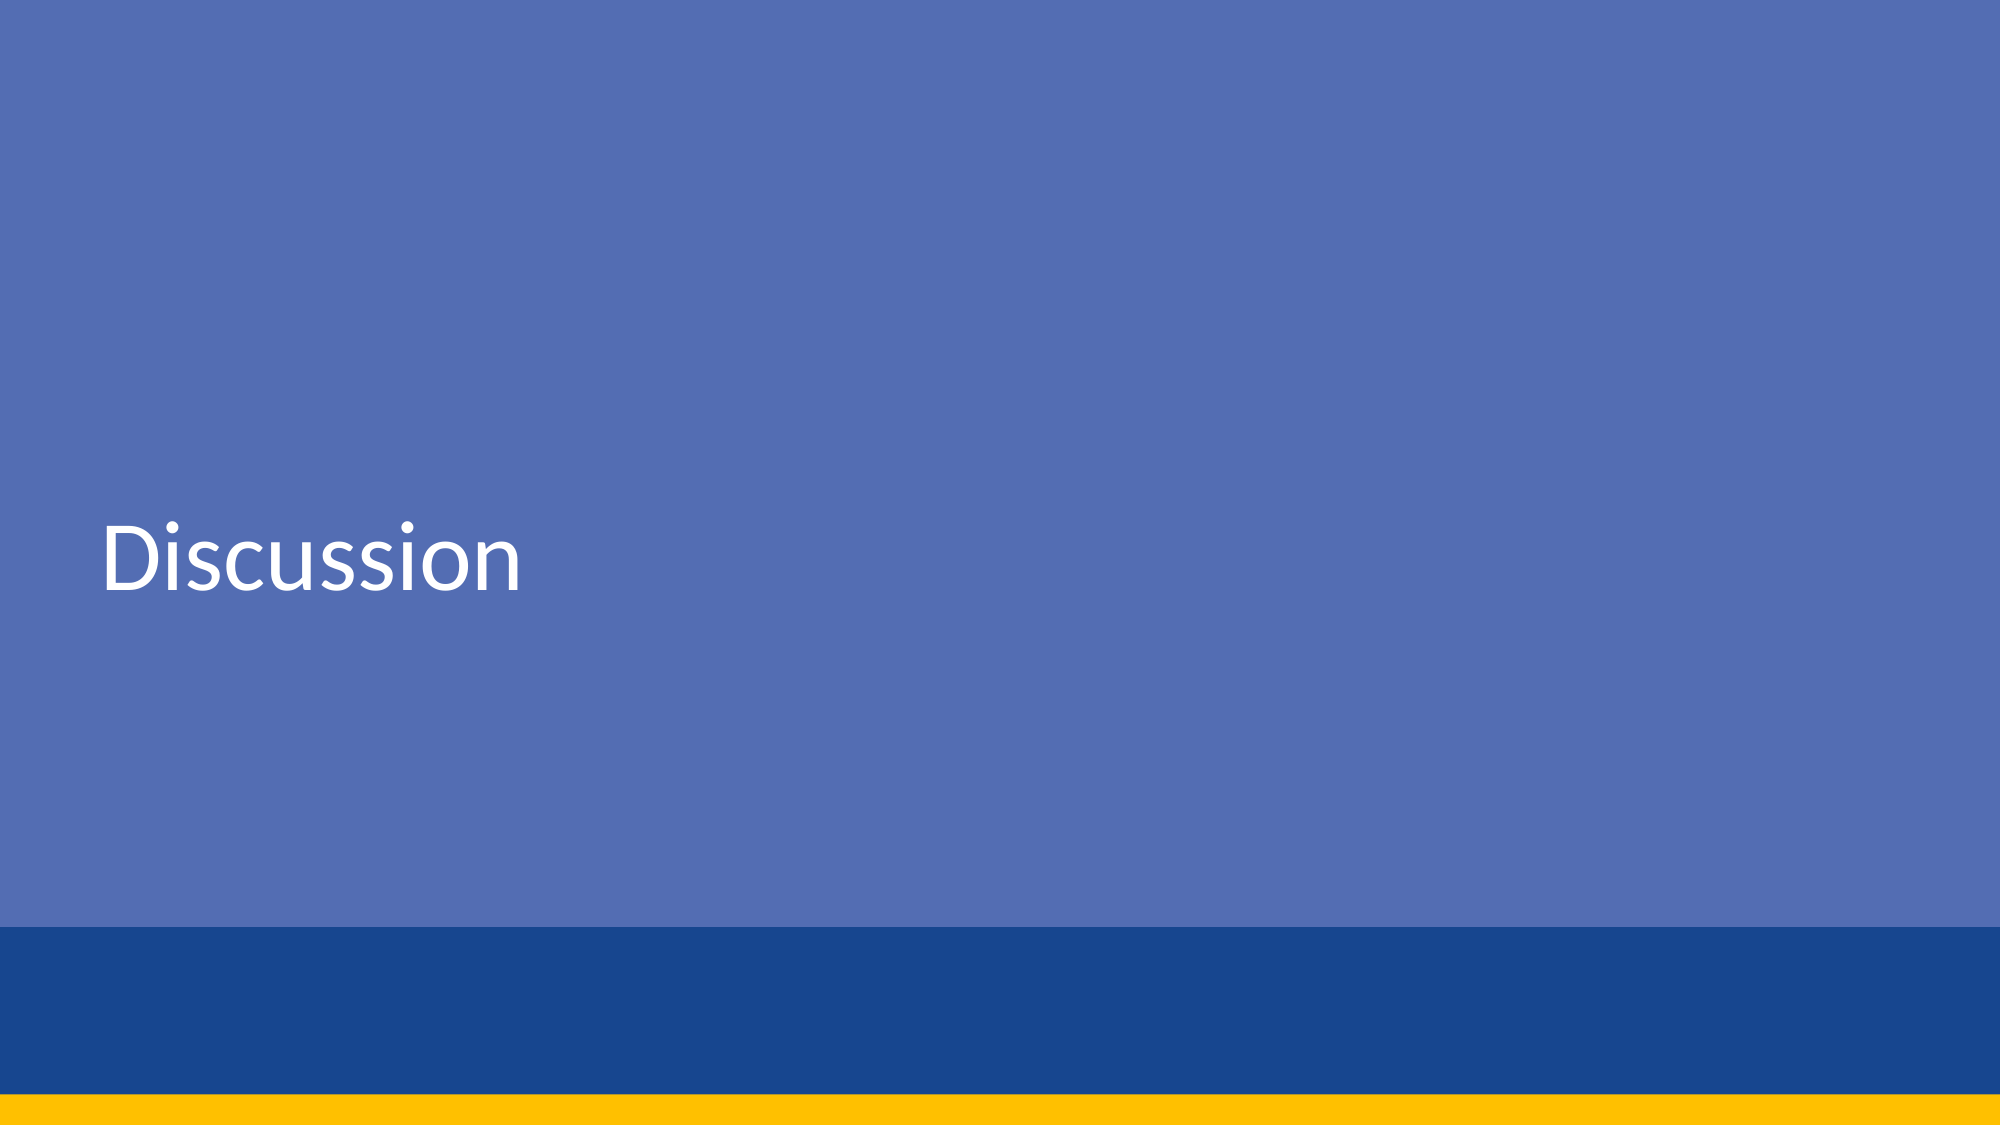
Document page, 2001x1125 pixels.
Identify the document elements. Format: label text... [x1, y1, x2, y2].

title Discussion [85, 449, 1811, 667]
